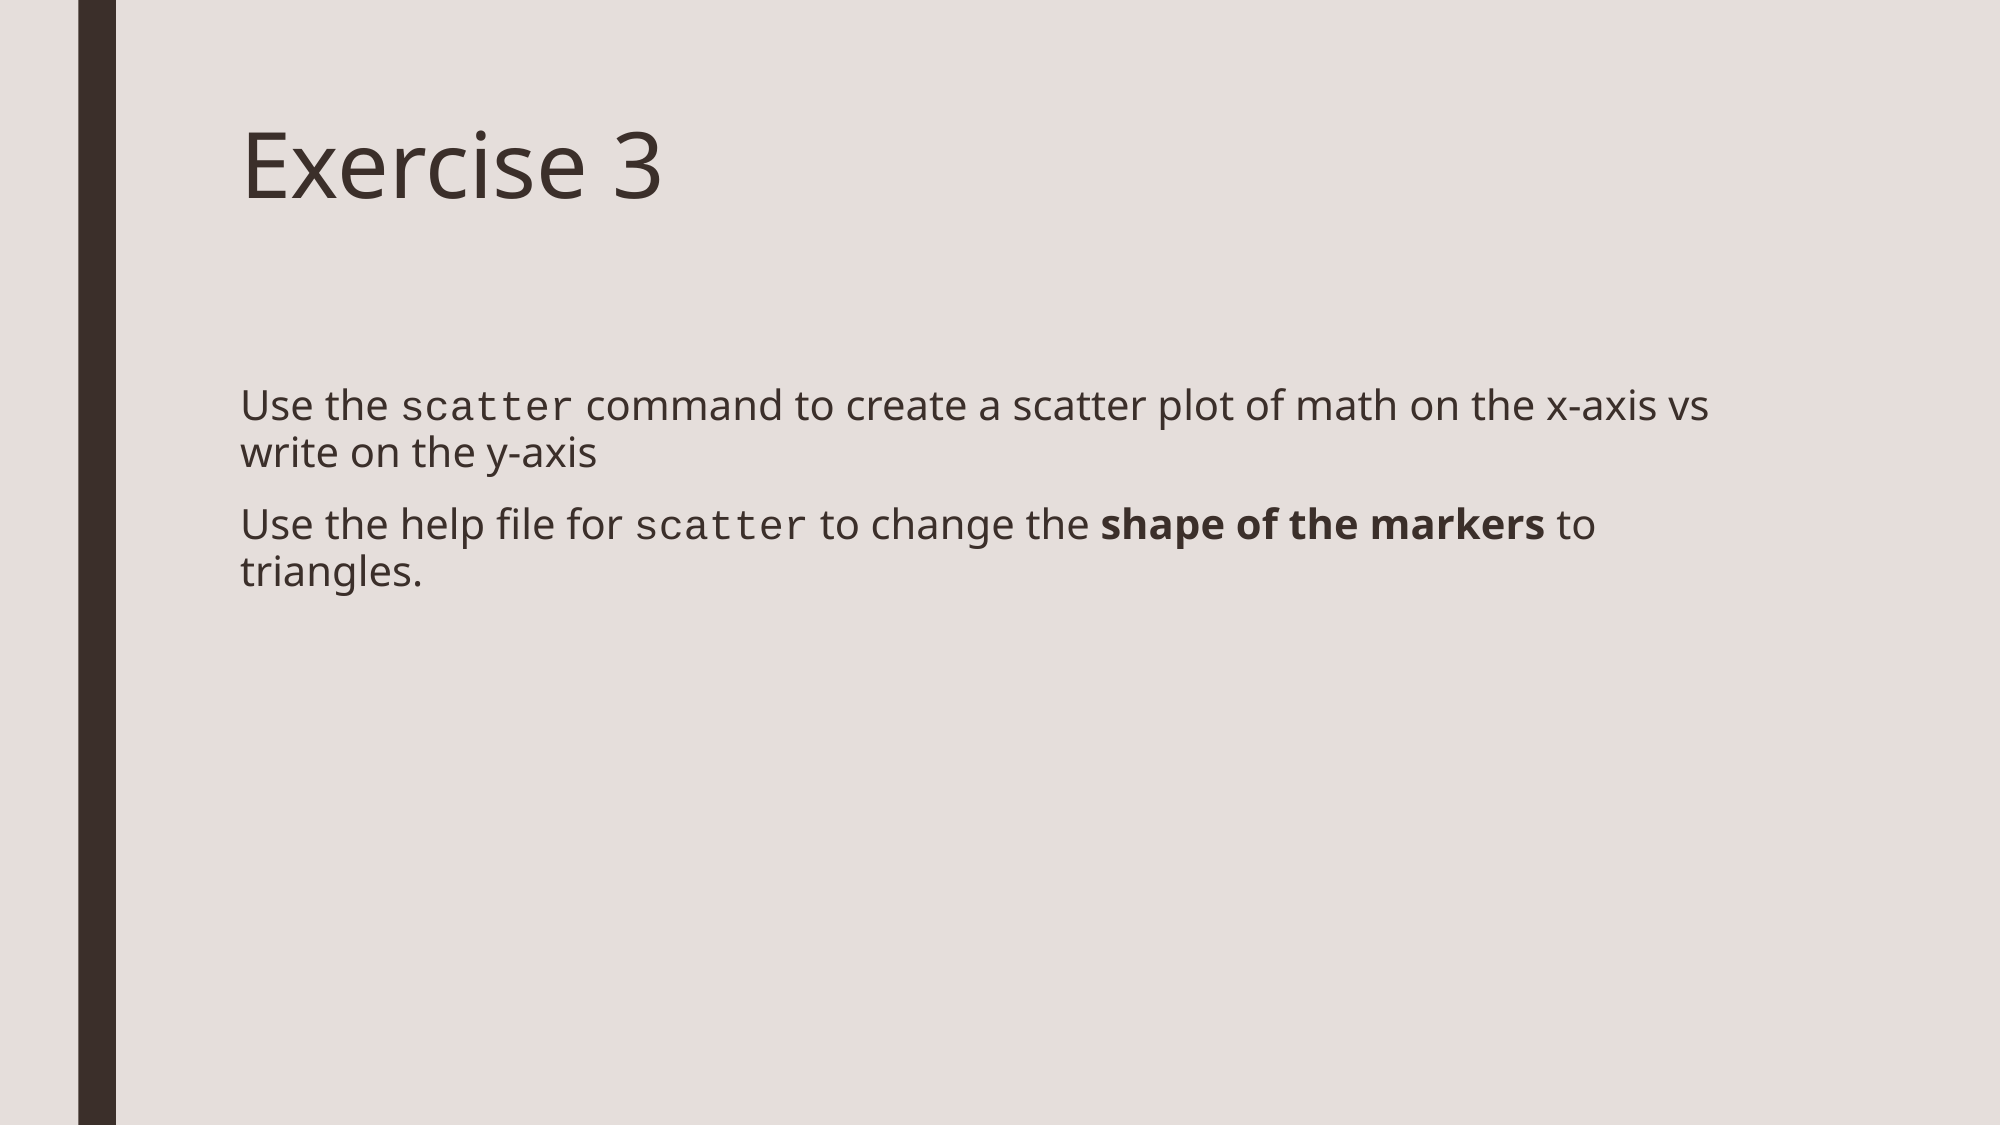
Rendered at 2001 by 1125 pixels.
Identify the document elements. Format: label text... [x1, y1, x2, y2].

title Exercise 3 [225, 112, 1800, 357]
list Use the scatter command to create a scatter plot of math on the x-axis vs write on the y-axis Use the help file for scatter to change the shape of the markers to triangles. [225, 375, 1800, 963]
